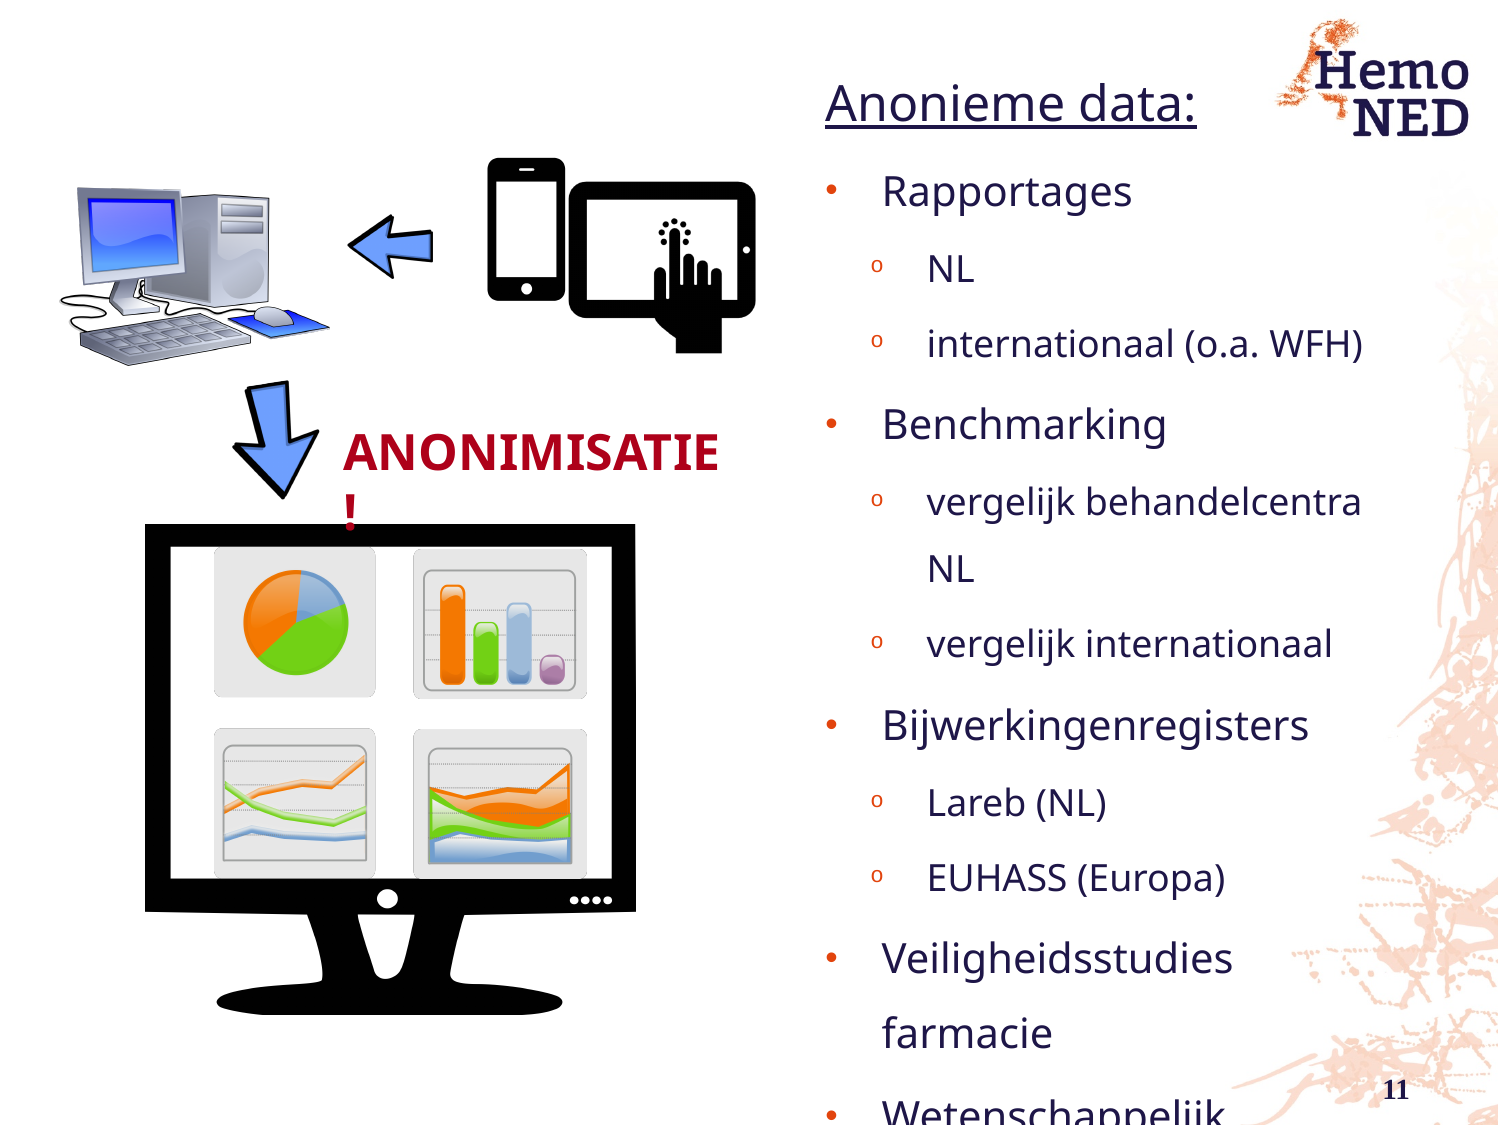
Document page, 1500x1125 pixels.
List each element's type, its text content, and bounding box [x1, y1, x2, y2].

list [56, 169, 333, 377]
text_box ANONIMISATIE! [328, 412, 745, 548]
picture [2, 0, 1498, 1125]
text_box Anonieme data: Rapportages NL internationaal (o.a. WFH) Benchmarking vergelijk behandelcentra NL vergelijk internationaal Bijwerkingenregisters Lareb (NL) EUHASS (Europa) Veiligheidsstudies farmacie Wetenschappelijk onderzoek Beleid [810, 63, 1431, 1125]
